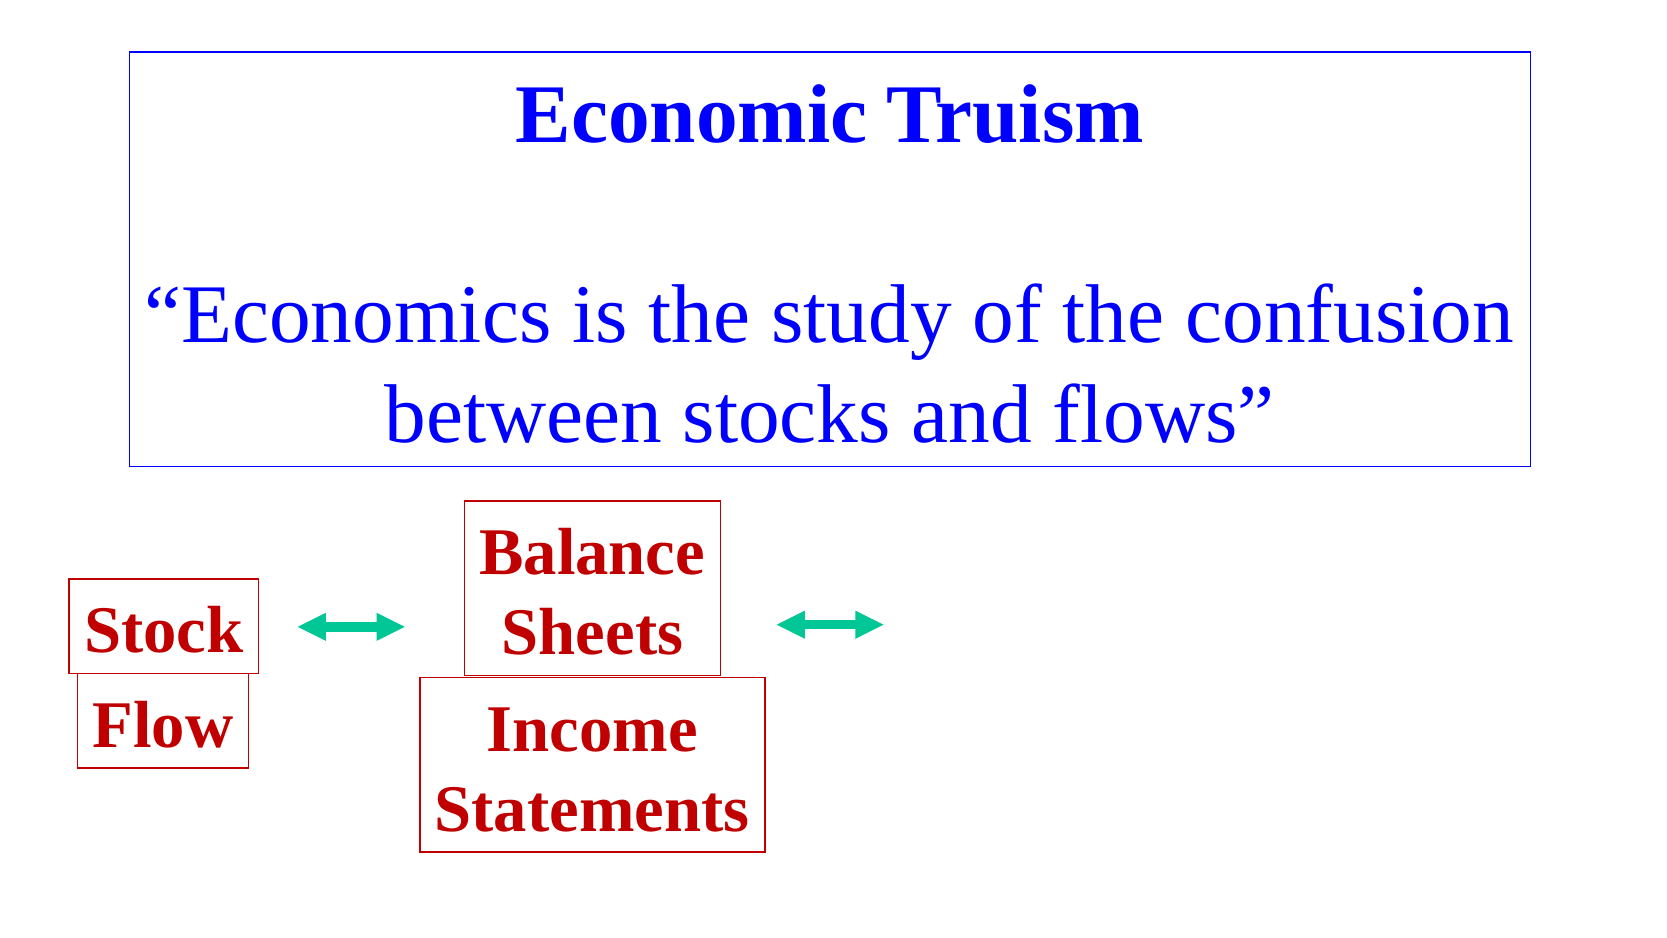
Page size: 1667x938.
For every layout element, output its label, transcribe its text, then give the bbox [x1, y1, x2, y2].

text_box Stock [69, 578, 259, 674]
text_box Income Statements [419, 677, 765, 853]
text_box Flow [77, 673, 249, 769]
text_box Economic Truism “Economics is the study of the confusion between stocks and flows” [129, 52, 1531, 467]
text_box Balance Sheets [464, 500, 721, 676]
